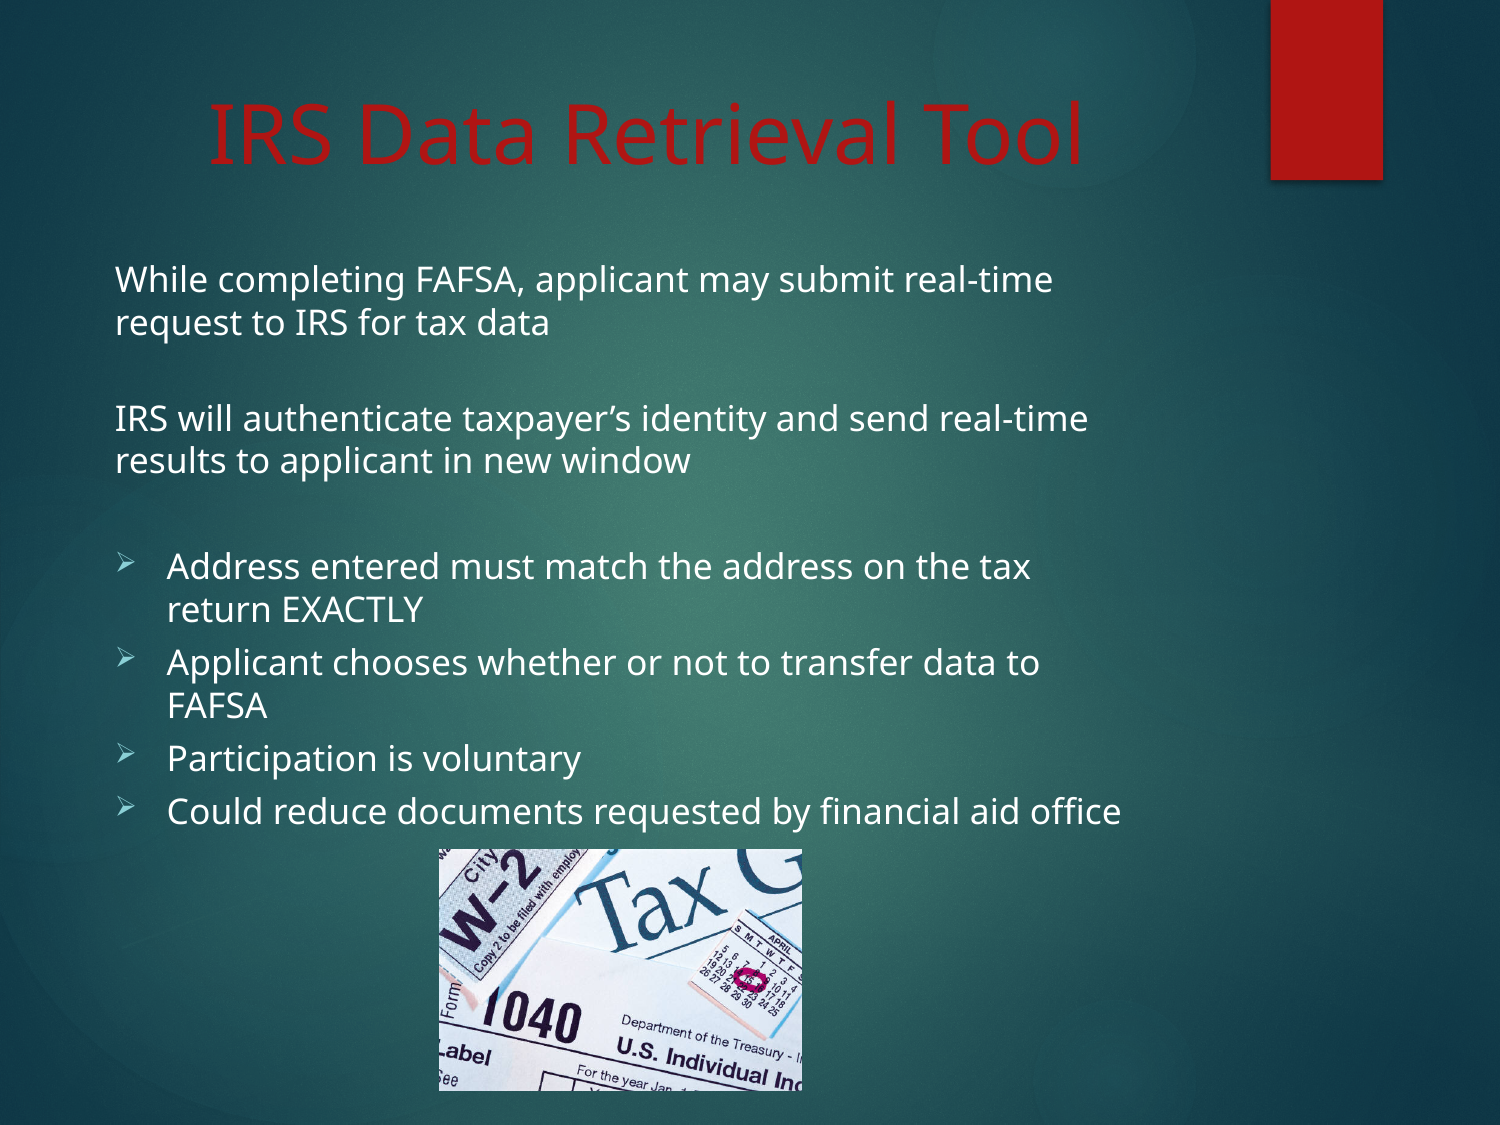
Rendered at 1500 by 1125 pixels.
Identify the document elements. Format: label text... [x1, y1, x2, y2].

picture [439, 849, 803, 1092]
list While completing FAFSA, applicant may submit real-time request to IRS for tax data IRS will authenticate taxpayer’s identity and send real-time results to applicant in new window Address entered must match the address on the tax return EXACTLY Applicant chooses whether or not to transfer data to FAFSA Participation is voluntary Could reduce documents requested by financial aid office [99, 249, 1142, 887]
title IRS Data Retrieval Tool [79, 74, 1237, 304]
